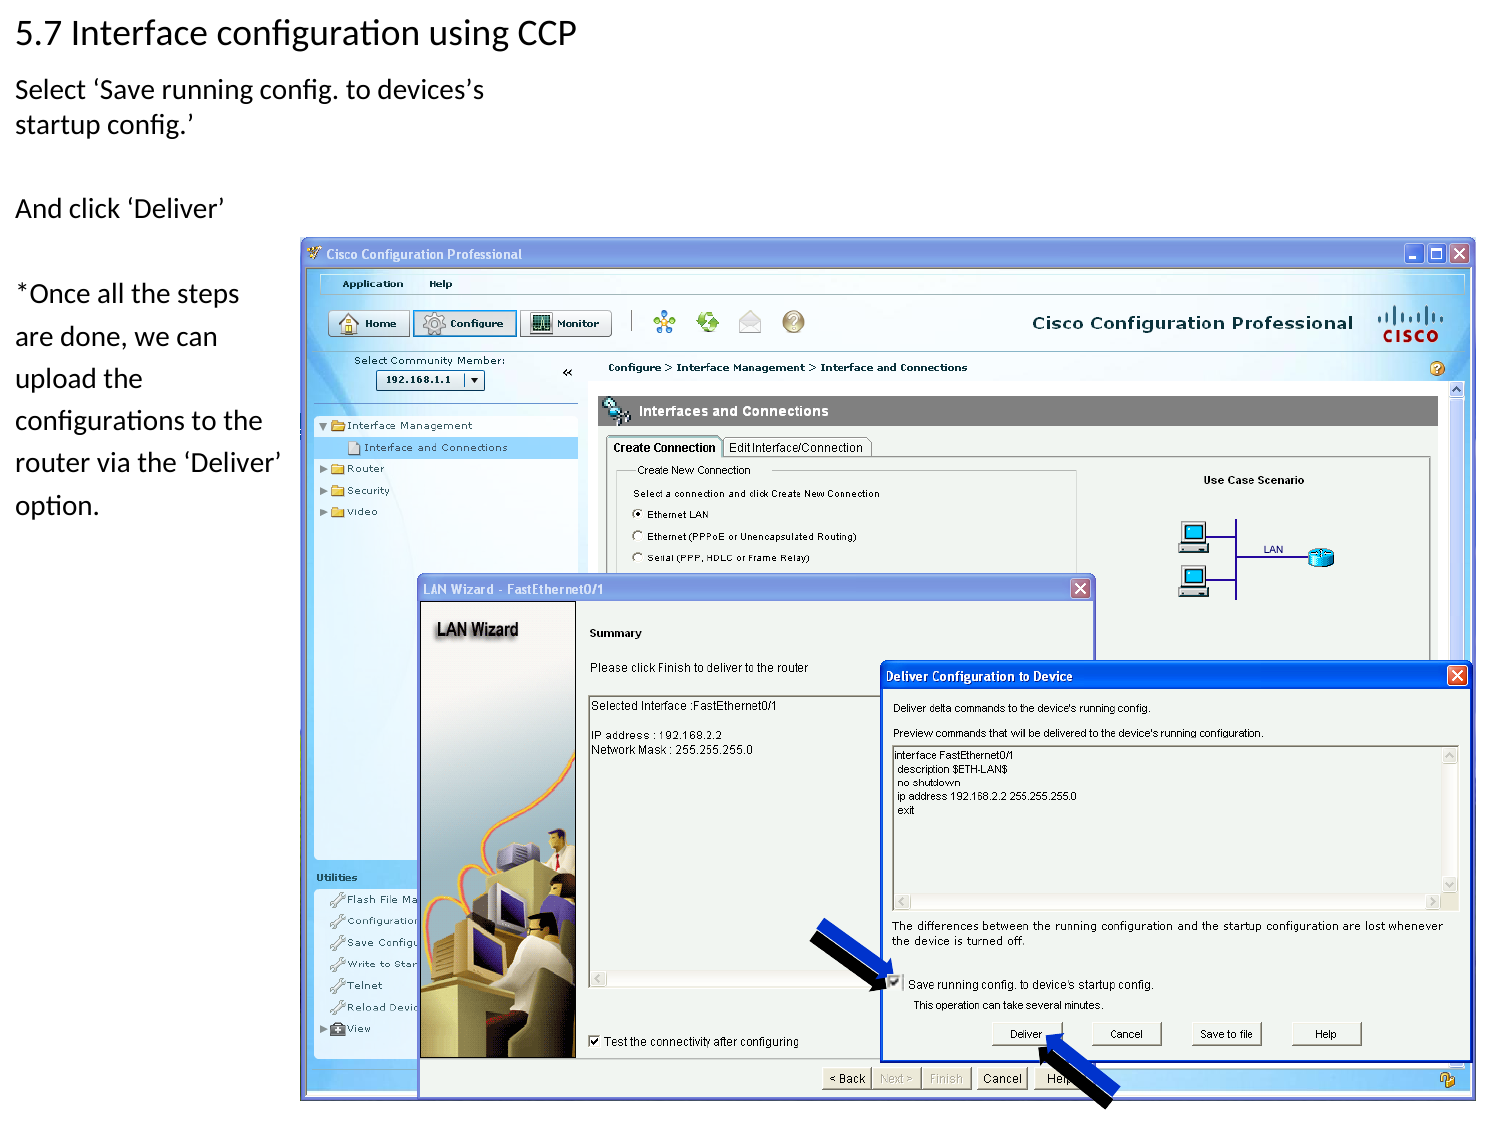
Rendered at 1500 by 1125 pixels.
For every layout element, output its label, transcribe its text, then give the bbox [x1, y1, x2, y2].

picture [299, 237, 1475, 1101]
text_box 5.7 Interface configuration using CCP [0, 0, 875, 61]
list Select ‘Save running config. to devices’s startup config.’ And click ‘Deliver’ *Once all the steps are done, we can upload the configurations to the router via the ‘Deliver’ option. [0, 62, 575, 800]
